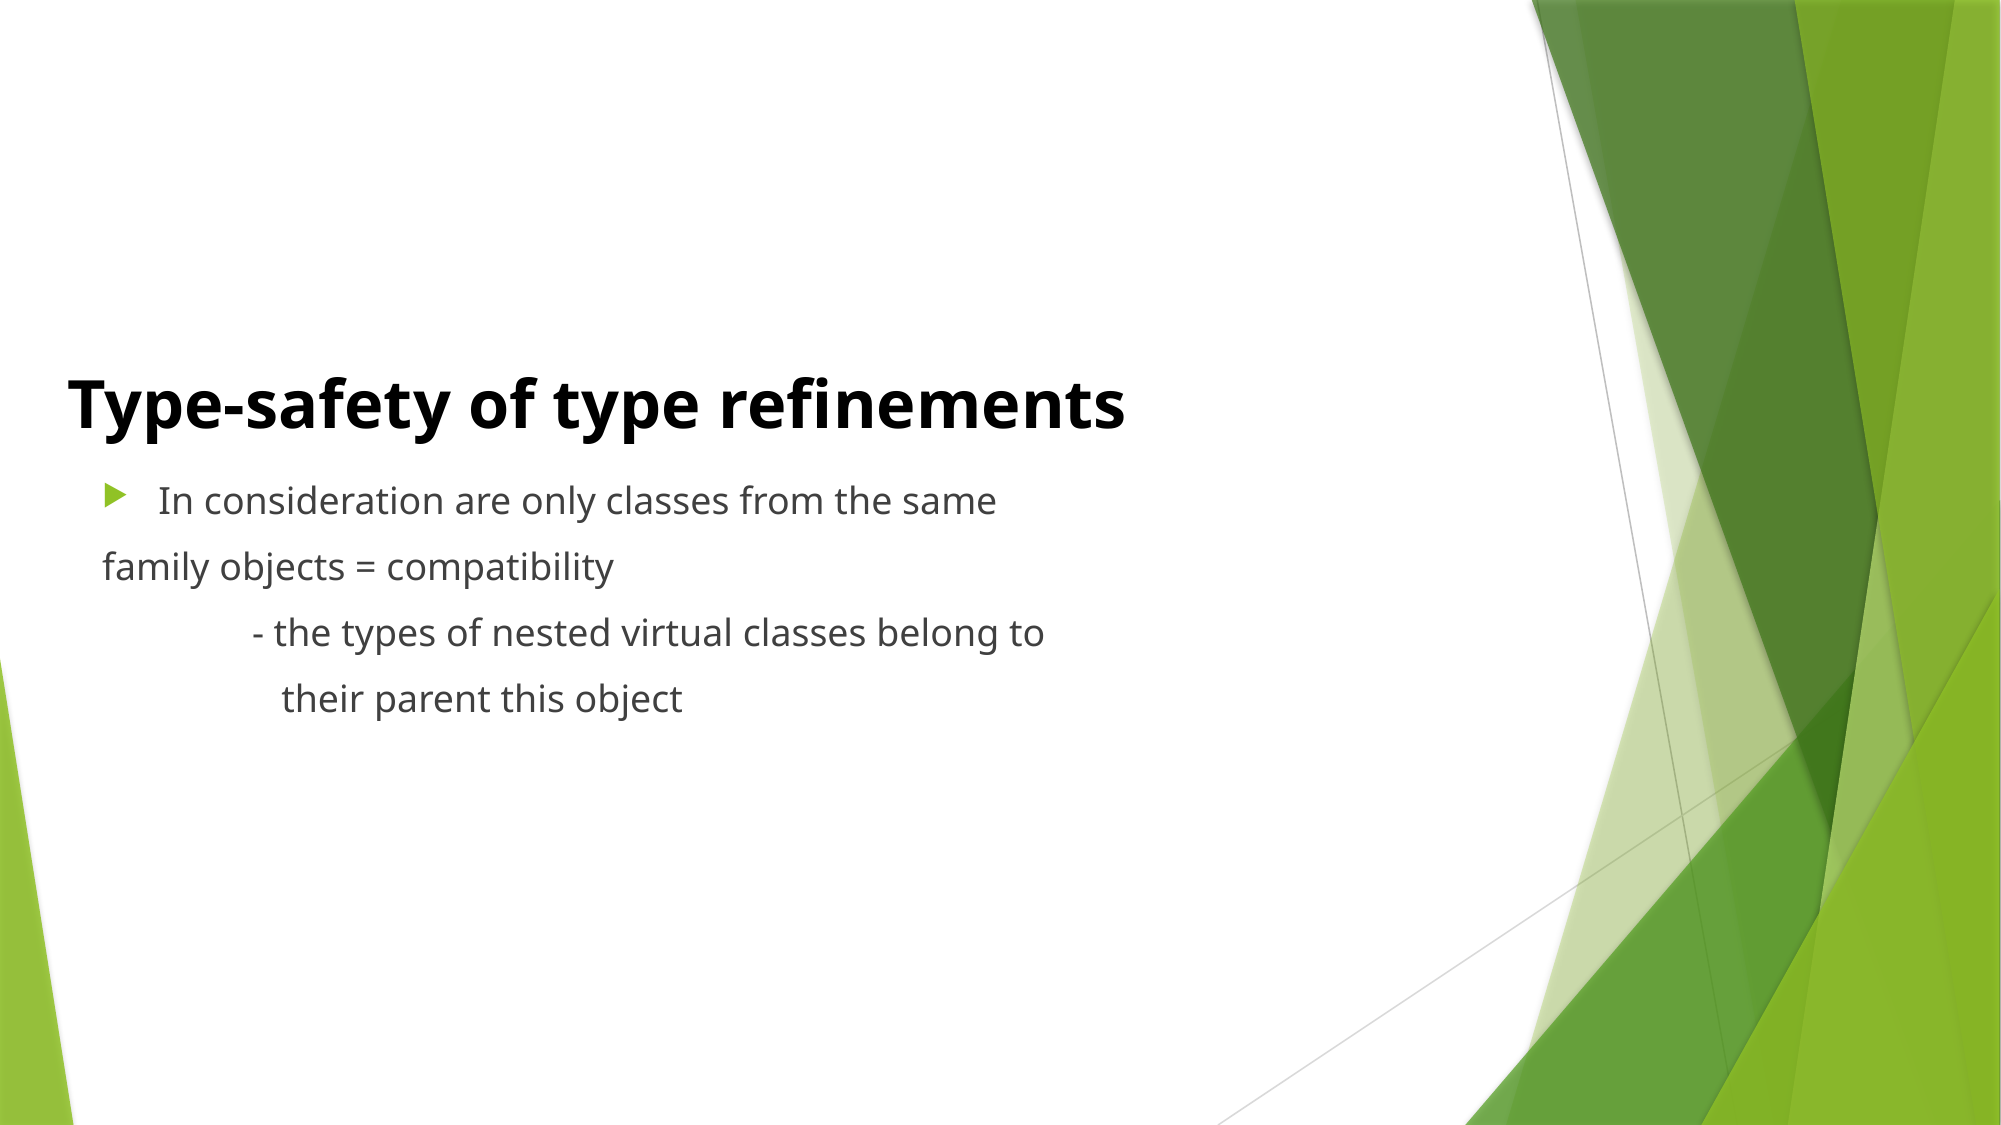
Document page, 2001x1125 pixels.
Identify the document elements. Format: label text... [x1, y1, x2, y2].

text_box Type-safety of type refinements [52, 354, 1143, 450]
list In consideration are only classes from the same family objects = compatibility - the types of nested virtual classes belong to their parent this object [87, 469, 1498, 1107]
